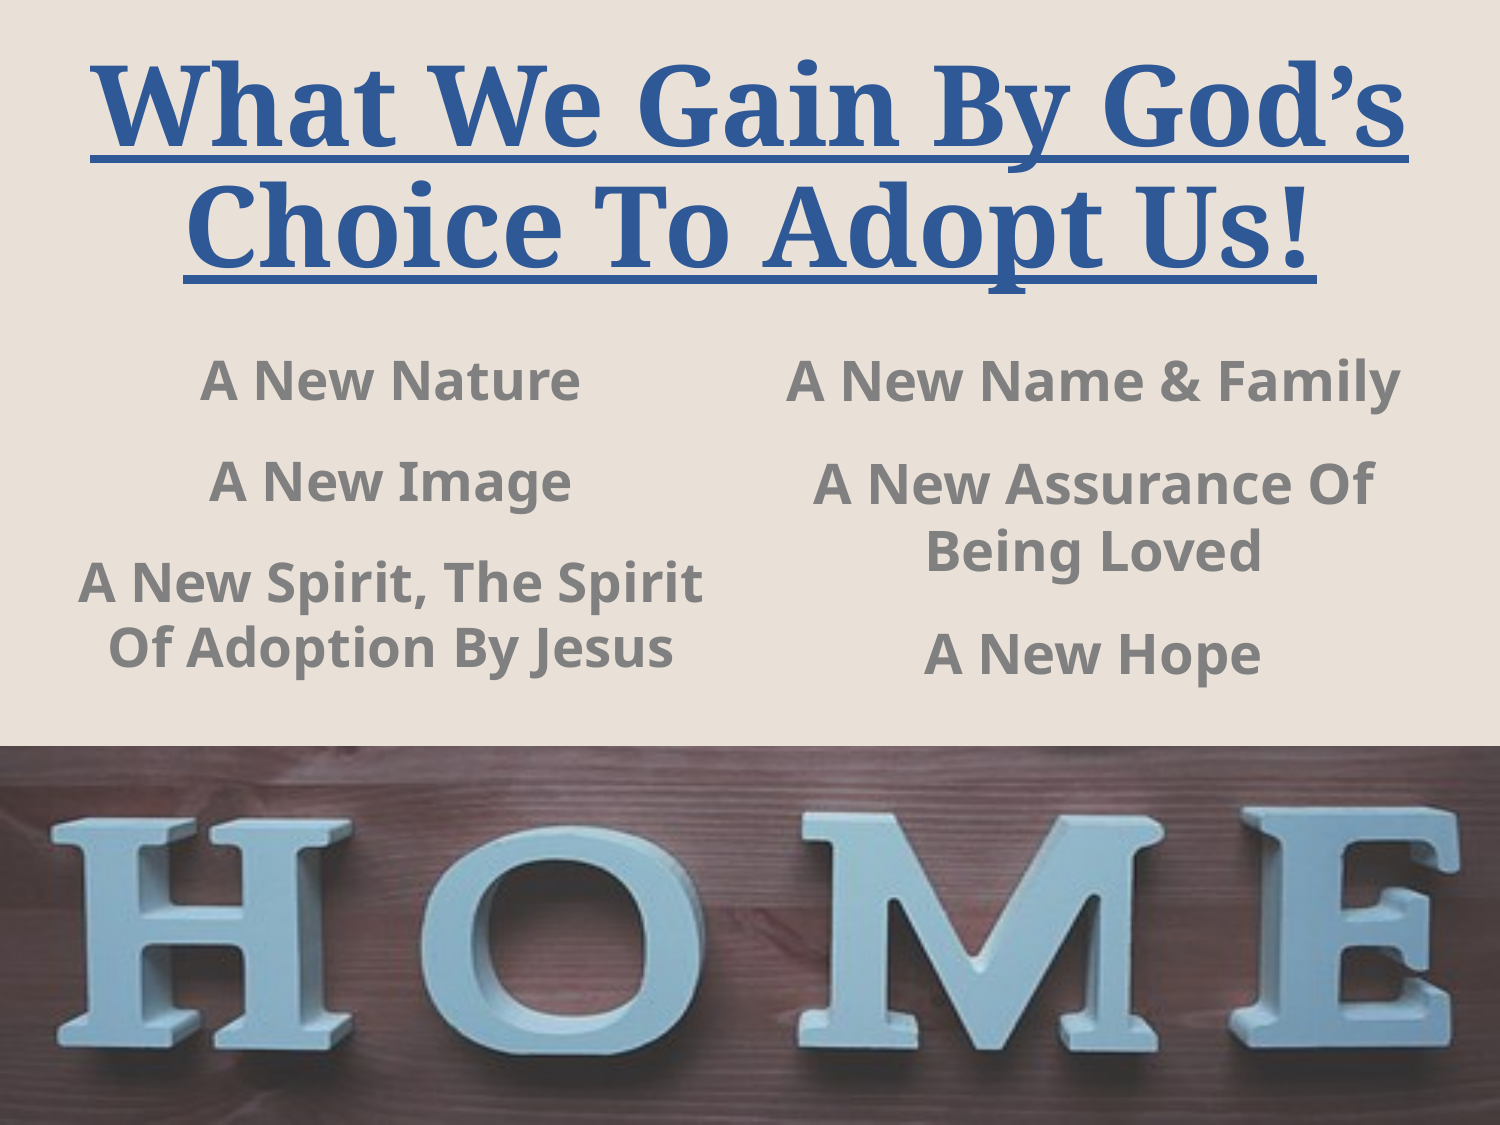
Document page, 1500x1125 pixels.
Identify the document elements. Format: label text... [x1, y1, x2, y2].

list A New Nature A New Image A New Spirit, The Spirit Of Adoption By Jesus [60, 338, 723, 744]
list A New Name & Family A New Assurance Of Being Loved A New Hope [762, 338, 1425, 744]
title What We Gain By God’s Choice To Adopt Us! [75, 34, 1425, 298]
picture [0, 746, 1500, 1125]
